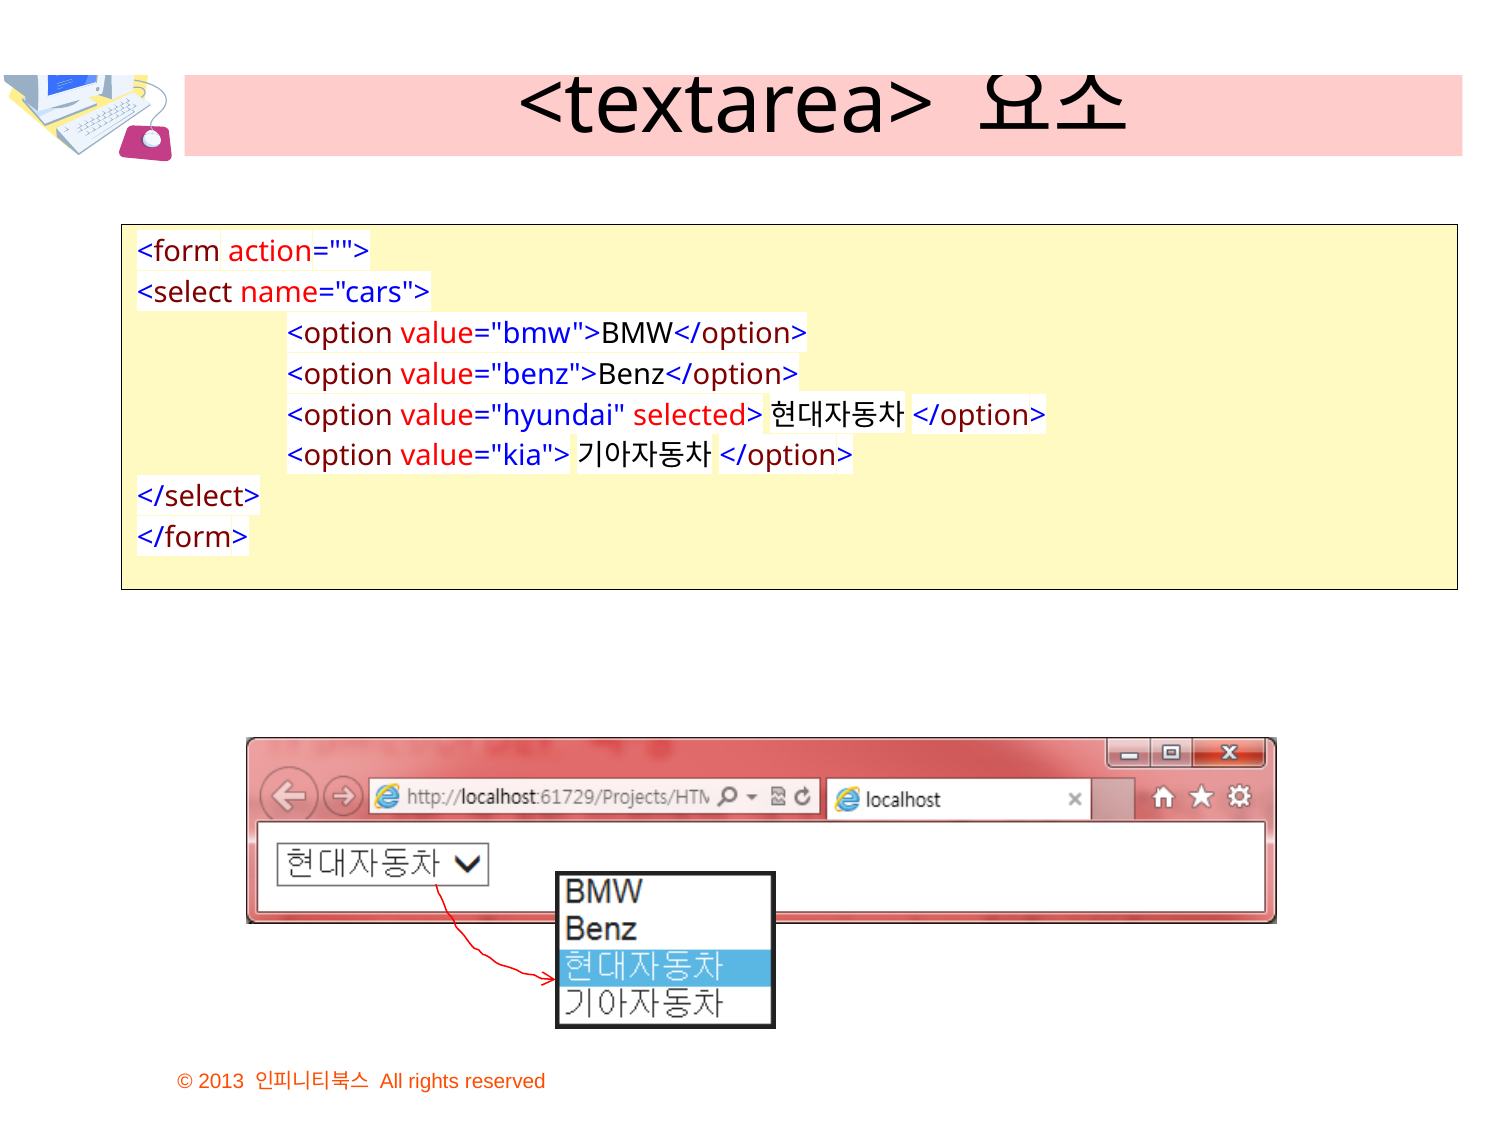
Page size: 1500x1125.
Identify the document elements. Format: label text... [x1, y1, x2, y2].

text_box <form action=""> <select name="cars"> <option value="bmw">BMW</option> <option value="benz">Benz</option> <option value="hyundai" selected>현대자동차</option> <option value="kia">기아자동차</option> </select> </form> [121, 224, 1458, 590]
text_box [0, 0, 1500, 75]
title <textarea> 요소 [184, 75, 1463, 157]
text_box [461, 933, 550, 980]
picture [246, 737, 1277, 1029]
